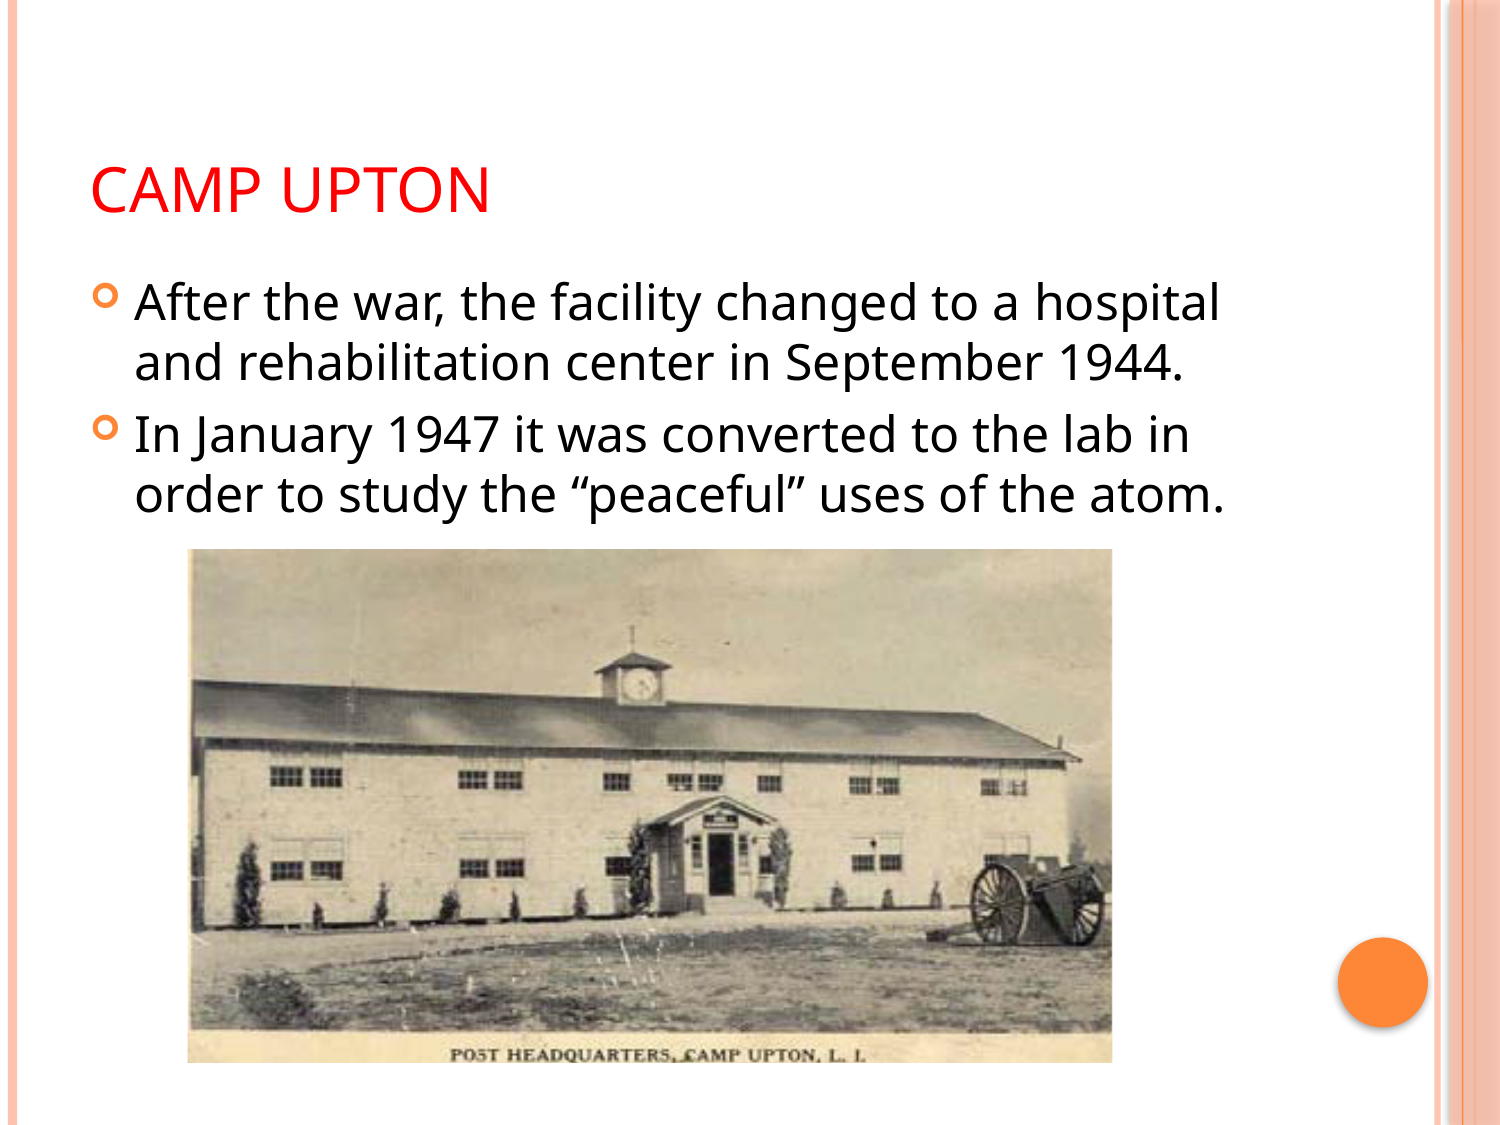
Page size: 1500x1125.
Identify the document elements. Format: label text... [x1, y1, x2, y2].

title Camp Upton [75, 45, 1300, 233]
list After the war, the facility changed to a hospital and rehabilitation center in September 1944. In January 1947 it was converted to the lab in order to study the “peaceful” uses of the atom. [75, 262, 1338, 650]
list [186, 549, 1113, 1063]
